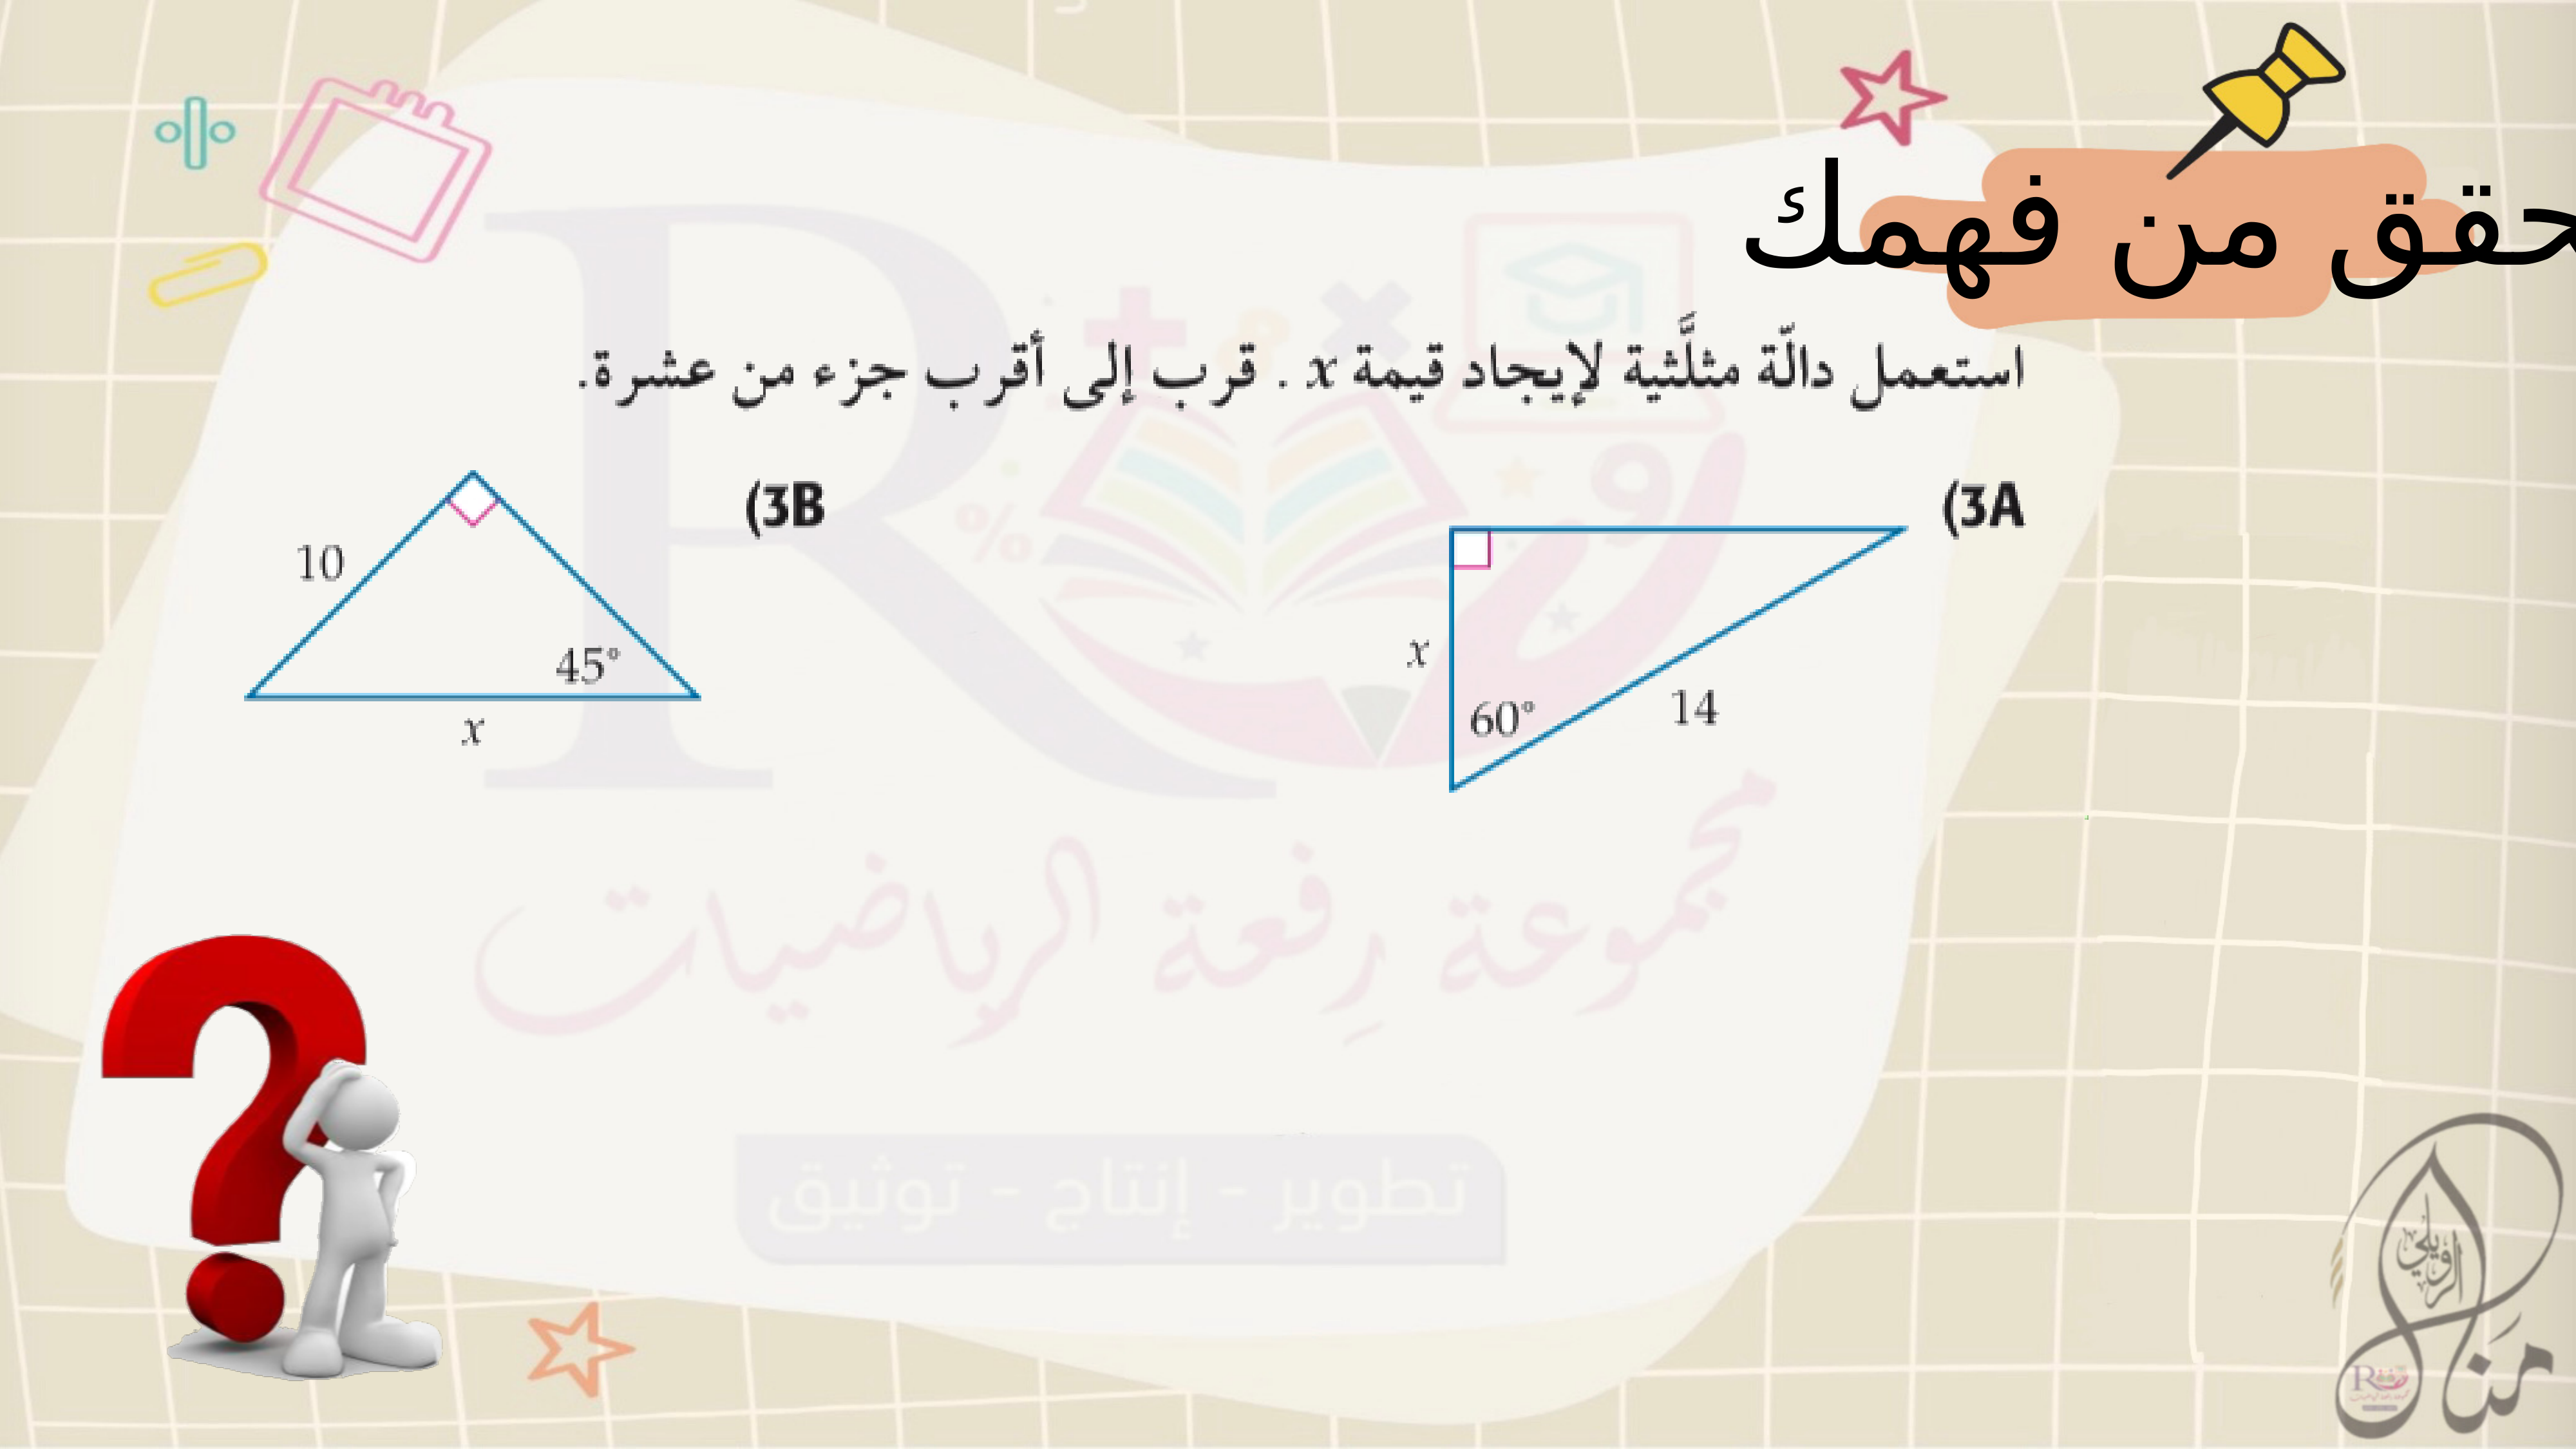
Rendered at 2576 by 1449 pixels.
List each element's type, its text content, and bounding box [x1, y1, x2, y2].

picture [0, 0, 2576, 1449]
text_box تحقق من فهمك [1202, 192, 2576, 288]
